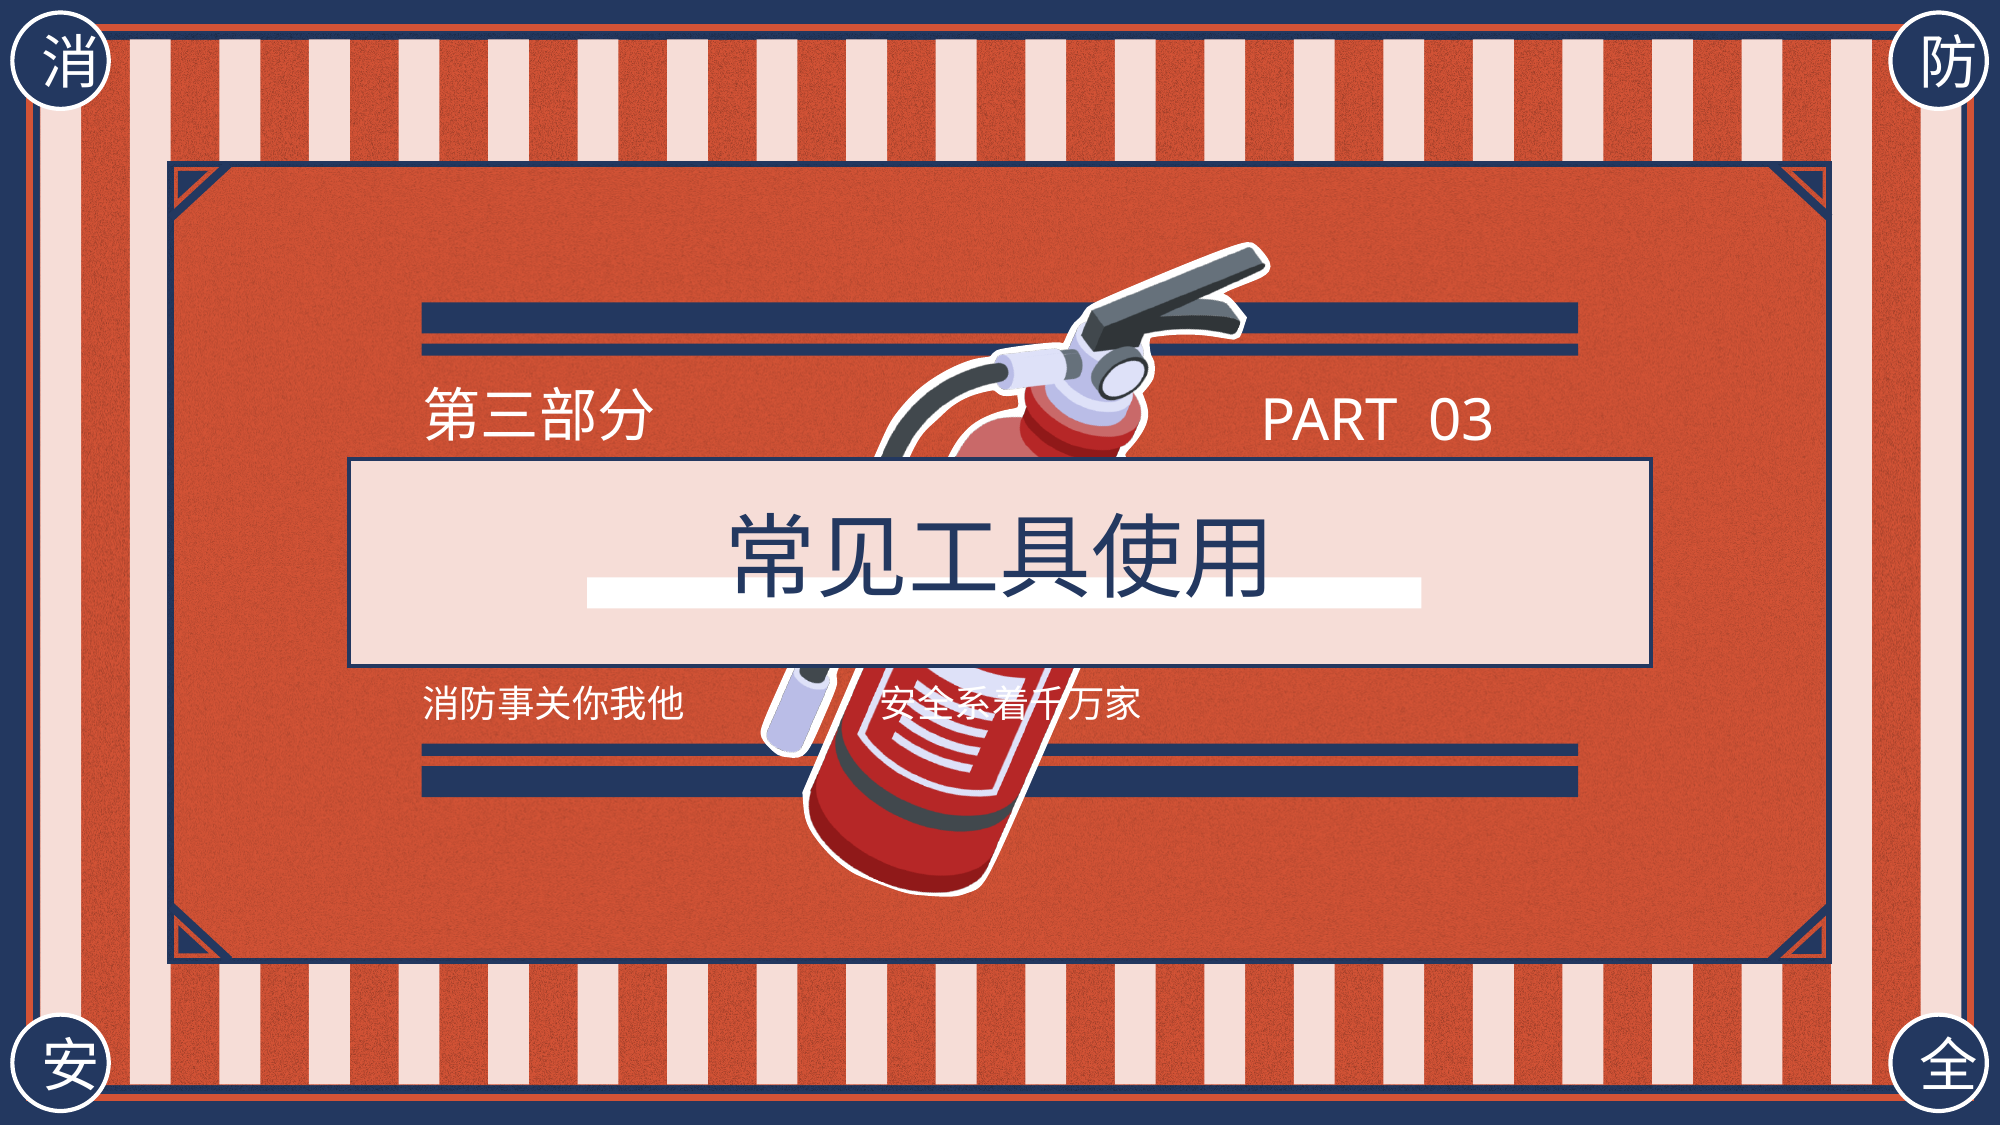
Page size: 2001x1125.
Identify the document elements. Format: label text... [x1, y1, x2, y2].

list PART 03 [1245, 372, 1589, 447]
list 第三部分 [407, 369, 830, 444]
picture [881, 147, 1269, 457]
title 常见工具使用 [352, 477, 1648, 596]
picture [727, 668, 1091, 923]
